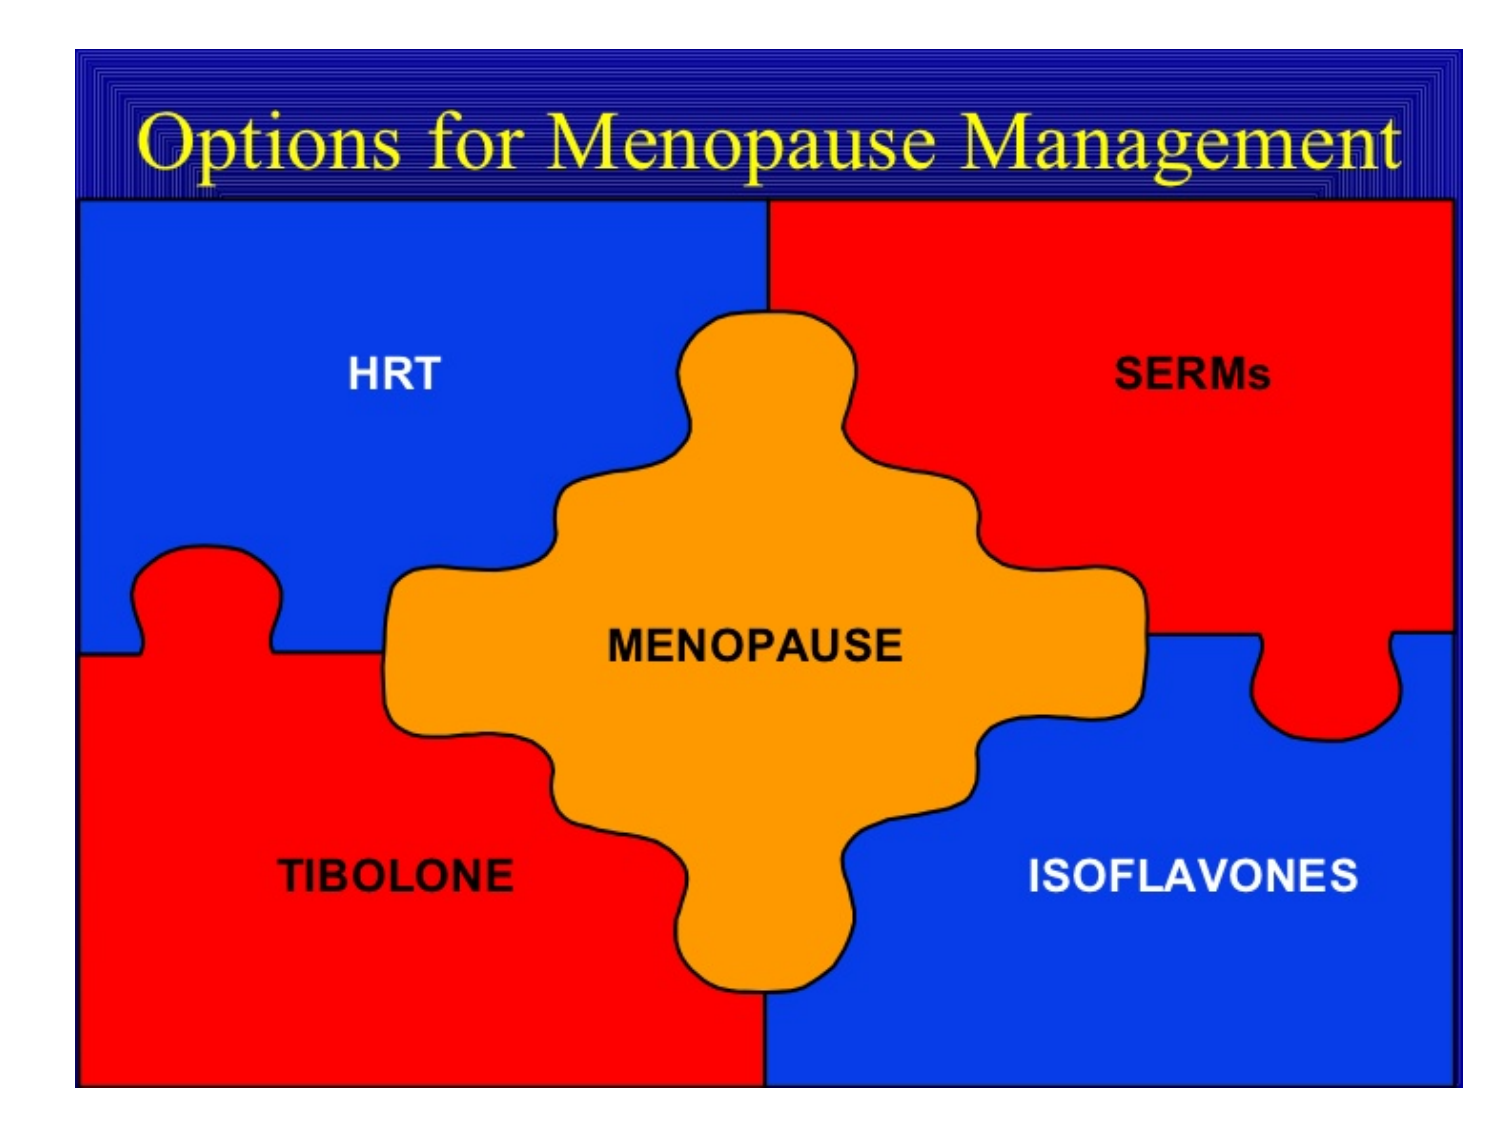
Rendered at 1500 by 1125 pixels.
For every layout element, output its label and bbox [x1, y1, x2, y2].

list [74, 49, 1463, 1088]
